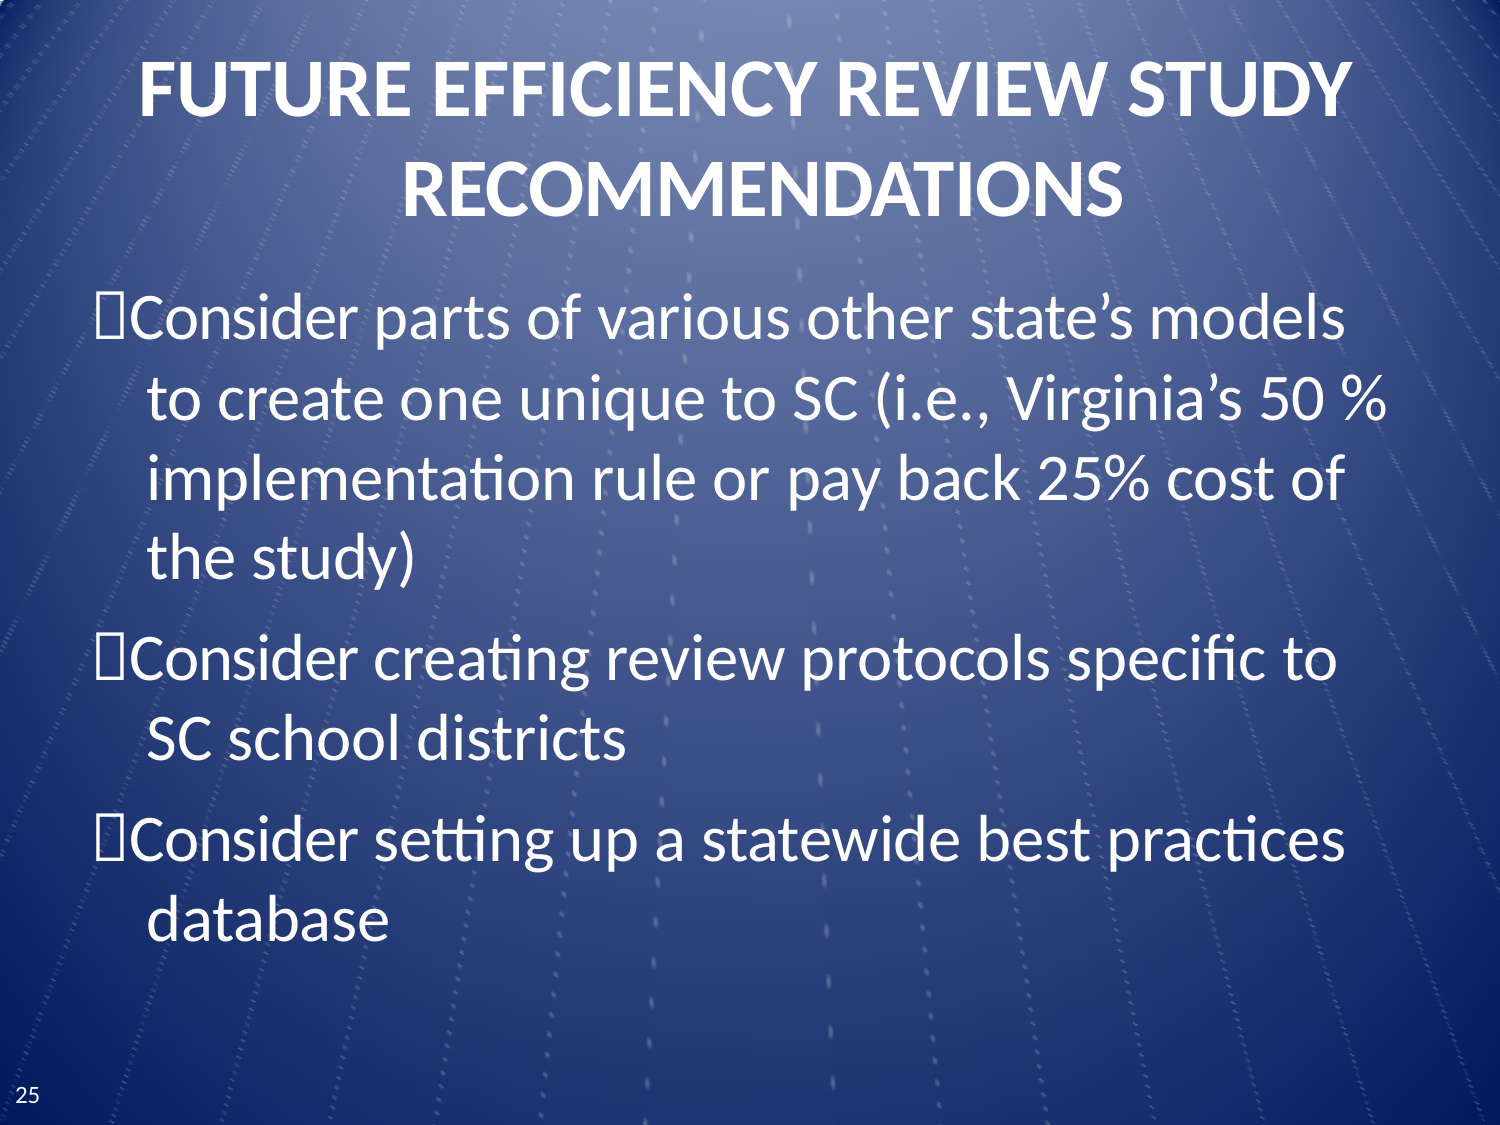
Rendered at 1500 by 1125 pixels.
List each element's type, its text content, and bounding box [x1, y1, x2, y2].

slide_number 17 [10, 1082, 45, 1125]
picture [0, 0, 1500, 1125]
title FUTURE EFFICIENCY REVIEW STUDY RECOMMENDATIONS [136, 31, 1364, 234]
list Consider parts of various other state’s models to create one unique to SC (i.e., Virginia’s 50 % implementation rule or pay back 25% cost of the study) Consider creating review protocols specific to SC school districts Consider setting up a statewide best practices database [87, 271, 1413, 955]
